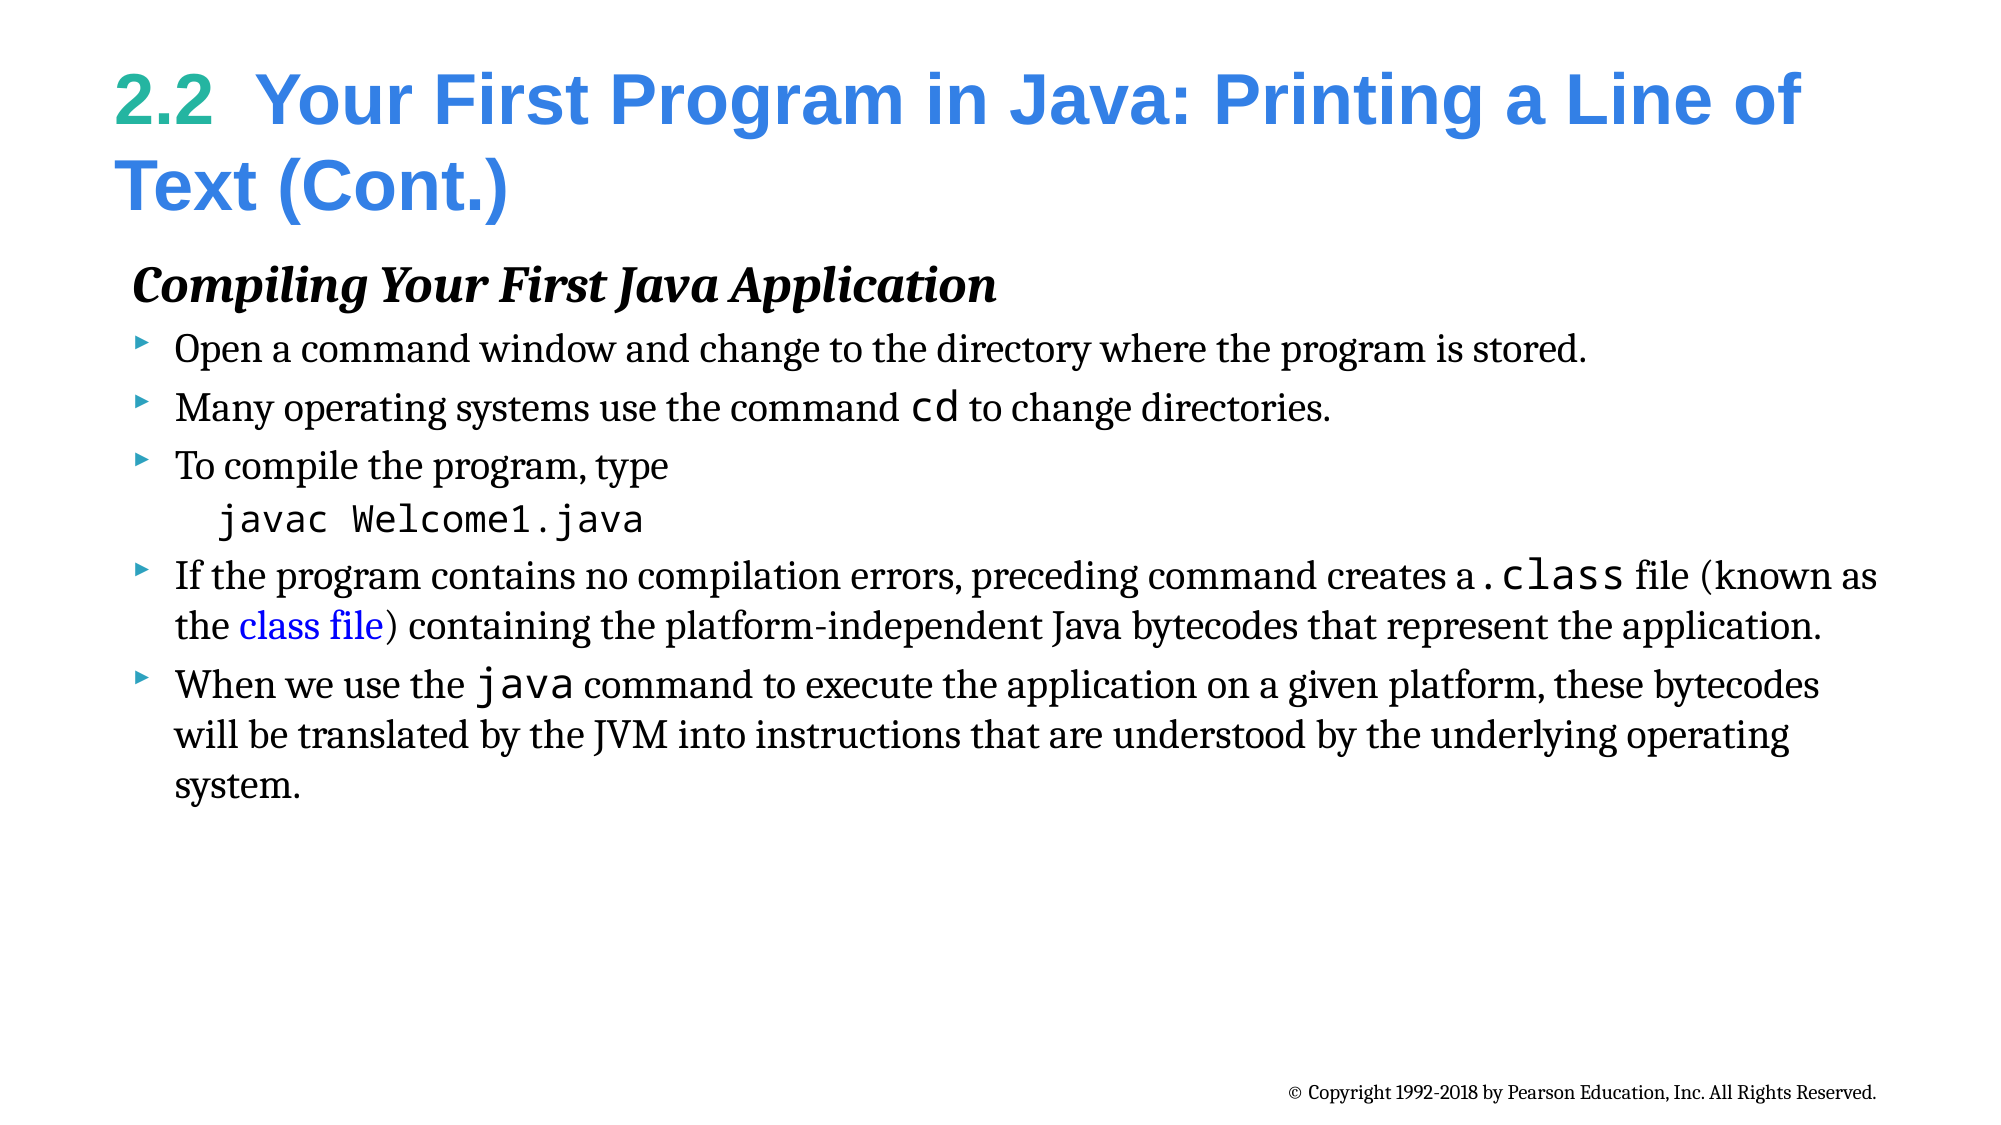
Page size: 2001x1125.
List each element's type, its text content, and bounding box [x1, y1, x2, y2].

list Compiling Your First Java Application Open a command window and change to the directory where the program is stored. Many operating systems use the command cd to change directories. To compile the program, type javac Welcome1.java If the program contains no compilation errors, preceding command creates a.class file (known as the class file) containing the platform-independent Java bytecodes that represent the application. When we use the java command to execute the application on a given platform, these bytecodes will be translated by the JVM into instructions that are understood by the underlying operating system. [99, 242, 1900, 986]
footer © Copyright 1992-2018 by Pearson Education, Inc. All Rights Reserved. [736, 1051, 1892, 1112]
title 2.2 Your First Program in Java: Printing a Line of Text (Cont.) [99, 45, 1900, 233]
